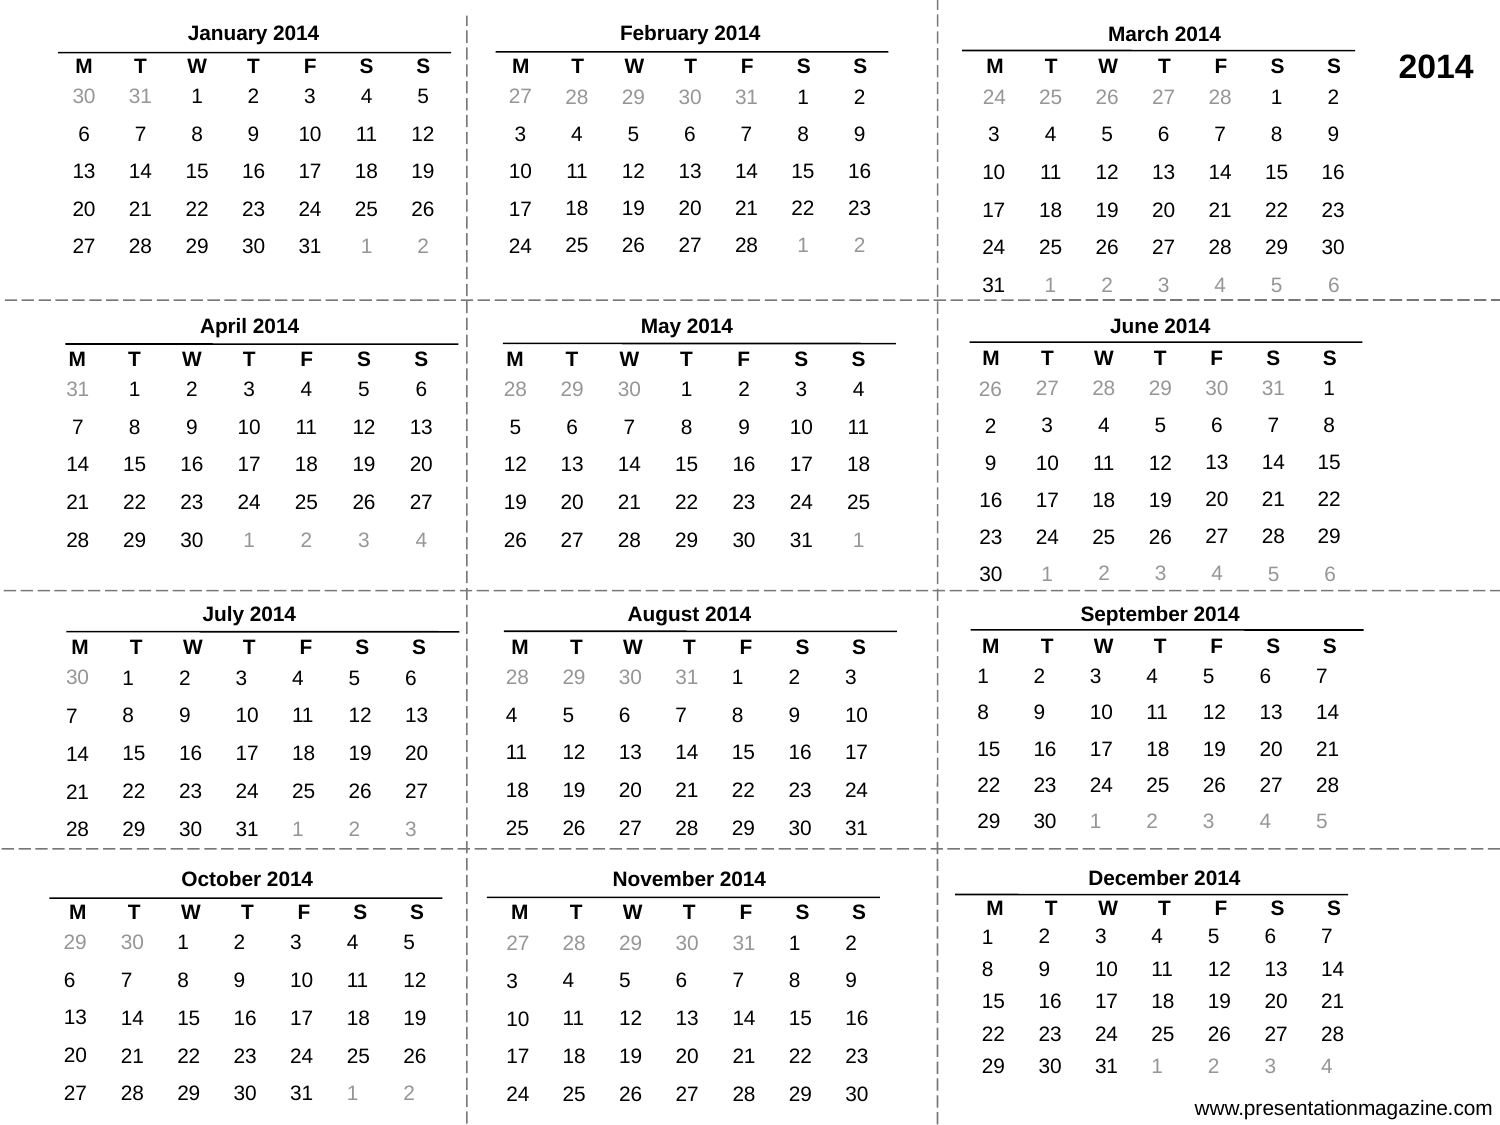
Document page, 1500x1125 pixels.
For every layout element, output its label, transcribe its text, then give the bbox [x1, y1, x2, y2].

text_box 31 [1081, 1046, 1137, 1078]
text_box 29 [548, 656, 605, 694]
text_box 27 [492, 75, 549, 113]
text_box 15 [108, 733, 165, 771]
text_box 29 [163, 1073, 219, 1111]
text_box 31 [773, 520, 830, 557]
text_box 1 [221, 520, 277, 557]
text_box 29 [718, 808, 774, 845]
text_box 3 [831, 656, 887, 694]
text_box 3 [1081, 915, 1137, 949]
text_box 24 [276, 1035, 332, 1073]
text_box 20 [662, 188, 719, 225]
text_box 19 [486, 482, 544, 519]
text_box 20 [661, 1036, 718, 1073]
text_box 29 [967, 1046, 1024, 1078]
text_box 9 [1024, 949, 1081, 981]
text_box 11 [1023, 152, 1079, 189]
text_box 21 [51, 771, 108, 809]
text_box 4 [1022, 113, 1079, 152]
text_box 8 [967, 949, 1024, 981]
text_box 19 [606, 188, 662, 225]
text_box 1 [717, 656, 774, 694]
text_box 14 [106, 998, 163, 1035]
text_box 27 [491, 921, 549, 960]
text_box 16 [774, 732, 831, 770]
text_box 28 [718, 1073, 775, 1111]
text_box W [605, 901, 661, 921]
text_box August 2014 [491, 615, 888, 636]
text_box T [106, 901, 163, 921]
text_box 26 [606, 225, 662, 262]
text_box 23 [774, 770, 831, 808]
text_box 5 [389, 921, 445, 960]
text_box 3 [1136, 264, 1192, 302]
text_box 27 [661, 1073, 718, 1111]
text_box T [1137, 899, 1193, 915]
text_box 16 [1024, 981, 1081, 1013]
text_box 6 [1305, 264, 1363, 303]
text_box W [165, 636, 222, 657]
text_box 28 [1307, 1013, 1363, 1045]
text_box 31 [276, 1073, 332, 1111]
text_box 6 [662, 113, 719, 151]
text_box 2 [832, 225, 888, 262]
text_box 29 [48, 921, 106, 960]
text_box 16 [831, 998, 888, 1036]
text_box 2 [277, 519, 335, 557]
text_box 23 [219, 1035, 276, 1073]
text_box 13 [661, 998, 718, 1036]
text_box 10 [492, 151, 549, 188]
text_box 18 [278, 733, 334, 771]
text_box 26 [389, 1035, 445, 1073]
text_box 15 [775, 151, 832, 188]
text_box 25 [549, 225, 606, 262]
text_box 30 [106, 921, 162, 959]
text_box 23 [164, 482, 221, 520]
text_box 30 [1024, 1046, 1081, 1078]
text_box 25 [1023, 78, 1079, 113]
text_box 12 [486, 444, 544, 482]
text_box 1 [332, 1073, 389, 1111]
text_box 17 [491, 1036, 549, 1074]
text_box 12 [1194, 949, 1250, 981]
text_box S [335, 636, 391, 657]
text_box 29 [775, 1073, 831, 1111]
text_box 5 [336, 368, 393, 407]
text_box F [719, 56, 776, 76]
text_box 30 [601, 368, 657, 406]
text_box S [831, 636, 888, 657]
text_box 16 [219, 998, 276, 1035]
text_box 28 [491, 656, 548, 693]
text_box 17 [221, 444, 278, 482]
text_box W [164, 348, 221, 368]
text_box 14 [719, 151, 775, 188]
text_box 27 [391, 771, 447, 808]
text_box 27 [662, 225, 719, 262]
text_box 31 [831, 808, 887, 845]
text_box 18 [549, 1036, 605, 1073]
text_box 9 [832, 114, 888, 151]
text_box 1 [775, 76, 832, 114]
text_box M [51, 636, 109, 657]
text_box 6 [1136, 113, 1192, 152]
text_box 3 [1250, 1045, 1307, 1078]
text_box 30 [831, 1073, 888, 1111]
text_box 3 [491, 960, 549, 998]
text_box T [663, 56, 719, 76]
text_box 19 [389, 998, 445, 1035]
text_box M [49, 901, 106, 921]
text_box S [832, 56, 889, 76]
text_box 1 [162, 921, 219, 960]
text_box 17 [492, 188, 549, 225]
text_box 16 [164, 444, 221, 482]
text_box 22 [775, 1036, 831, 1073]
text_box 18 [1137, 981, 1194, 1013]
text_box 2 [832, 76, 888, 114]
text_box W [1080, 56, 1137, 76]
text_box 2 [165, 657, 221, 695]
text_box 3 [492, 113, 549, 151]
text_box 1 [107, 368, 164, 407]
text_box 9 [831, 960, 888, 998]
text_box 6 [605, 694, 661, 732]
text_box T [1024, 56, 1080, 76]
text_box 31 [718, 76, 775, 114]
text_box 10 [221, 407, 278, 444]
text_box 30 [605, 656, 661, 694]
text_box 6 [49, 958, 106, 997]
text_box 2 [1079, 264, 1136, 302]
text_box 3 [221, 657, 278, 695]
text_box 18 [830, 444, 888, 482]
text_box 12 [605, 998, 661, 1036]
text_box 30 [165, 808, 221, 846]
text_box 1 [657, 368, 716, 406]
text_box 27 [605, 808, 661, 845]
text_box S [336, 348, 393, 368]
text_box S [775, 636, 831, 656]
text_box 11 [549, 151, 606, 188]
text_box 22 [775, 188, 832, 225]
text_box T [549, 636, 605, 656]
text_box 19 [334, 733, 391, 771]
text_box 28 [601, 520, 658, 557]
text_box 4 [278, 657, 334, 695]
text_box 24 [221, 482, 278, 520]
text_box 12 [606, 151, 662, 188]
text_box T [219, 901, 276, 921]
text_box 5 [548, 694, 605, 732]
text_box 11 [278, 695, 334, 733]
text_box 6 [393, 368, 450, 407]
text_box T [658, 348, 716, 368]
text_box 25 [830, 482, 888, 520]
text_box 7 [661, 694, 718, 732]
text_box 16 [165, 733, 221, 771]
text_box T [1137, 56, 1193, 76]
text_box 18 [549, 188, 606, 225]
text_box T [544, 348, 601, 368]
text_box 11 [830, 406, 888, 444]
text_box S [1250, 56, 1306, 76]
text_box 3 [773, 368, 830, 406]
text_box 26 [486, 519, 544, 557]
text_box 5 [1248, 264, 1305, 302]
text_box 2 [219, 921, 276, 960]
text_box S [391, 635, 448, 657]
text_box 13 [393, 407, 450, 444]
text_box 21 [49, 482, 107, 519]
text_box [961, 327, 1372, 591]
text_box 7 [51, 695, 108, 733]
text_box 29 [606, 76, 662, 113]
text_box 28 [1191, 78, 1249, 114]
text_box 23 [831, 1036, 888, 1073]
text_box 7 [718, 960, 775, 998]
text_box 7 [1307, 915, 1363, 949]
text_box 22 [658, 482, 716, 520]
text_box December 2014 [966, 880, 1363, 899]
text_box T [1024, 899, 1080, 915]
text_box 27 [1136, 78, 1191, 113]
text_box 14 [718, 998, 775, 1036]
text_box 13 [1250, 949, 1307, 981]
text_box 15 [107, 444, 164, 482]
text_box T [548, 901, 605, 921]
text_box 5 [606, 113, 662, 151]
text_box 13 [1136, 152, 1192, 189]
text_box 22 [163, 1035, 219, 1073]
text_box T [662, 636, 718, 656]
text_box 26 [336, 482, 393, 519]
text_box 28 [51, 809, 108, 847]
text_box 4 [392, 519, 450, 557]
text_box 8 [163, 960, 219, 998]
text_box February 2014 [492, 34, 889, 56]
text_box F [1193, 899, 1250, 915]
text_box 25 [278, 482, 336, 519]
text_box 3 [221, 368, 278, 407]
text_box 31 [221, 808, 277, 846]
text_box 28 [49, 519, 107, 557]
text_box 1 [1249, 78, 1305, 114]
text_box 3 [276, 921, 332, 960]
text_box 17 [221, 733, 278, 771]
text_box 10 [773, 406, 830, 444]
text_box M [966, 899, 1024, 916]
text_box 2 [1305, 78, 1362, 114]
text_box 30 [164, 520, 221, 557]
text_box 23 [165, 771, 221, 808]
text_box 24 [965, 227, 1023, 264]
text_box 29 [1249, 227, 1305, 264]
text_box 17 [773, 444, 830, 482]
text_box 1 [775, 921, 831, 960]
text_box 4 [547, 959, 605, 998]
text_box S [332, 901, 389, 921]
text_box 6 [391, 657, 447, 695]
text_box 5 [486, 406, 544, 444]
text_box 24 [491, 1074, 549, 1111]
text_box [55, 34, 452, 263]
text_box 10 [1081, 949, 1137, 981]
text_box 12 [1079, 152, 1136, 189]
text_box 19 [1079, 189, 1136, 227]
text_box 4 [549, 113, 606, 151]
text_box 12 [548, 732, 605, 770]
text_box 7 [601, 406, 658, 444]
text_box 8 [775, 114, 832, 151]
text_box 31 [661, 656, 717, 694]
text_box 2014 [1362, 5, 1500, 69]
text_box 24 [773, 482, 830, 520]
text_box 2 [164, 368, 221, 407]
text_box 23 [1024, 1013, 1081, 1046]
text_box 14 [49, 444, 107, 482]
text_box 17 [1081, 981, 1137, 1013]
text_box 2 [831, 921, 888, 960]
text_box 18 [278, 444, 336, 482]
text_box 15 [1249, 152, 1305, 189]
text_box 24 [492, 225, 549, 262]
text_box 18 [491, 770, 548, 807]
text_box F [276, 901, 332, 921]
text_box 2 [1024, 915, 1081, 949]
text_box 21 [718, 1036, 775, 1073]
text_box 12 [389, 960, 445, 998]
text_box 26 [548, 808, 605, 845]
text_box F [1193, 56, 1250, 76]
text_box 13 [605, 732, 661, 770]
text_box 10 [831, 694, 887, 732]
text_box S [773, 348, 830, 368]
text_box 29 [544, 368, 601, 406]
text_box M [486, 348, 544, 368]
text_box S [831, 901, 888, 921]
text_box 14 [1192, 152, 1249, 189]
text_box 2 [334, 808, 391, 846]
text_box 14 [51, 733, 108, 771]
text_box 25 [1023, 227, 1079, 264]
text_box S [393, 348, 450, 368]
text_box 27 [1250, 1013, 1307, 1045]
text_box 29 [108, 808, 165, 846]
text_box 24 [966, 76, 1023, 114]
text_box 9 [1305, 114, 1362, 152]
text_box S [776, 56, 832, 76]
text_box S [1250, 899, 1306, 915]
text_box 15 [967, 981, 1024, 1013]
text_box 19 [605, 1036, 661, 1073]
text_box S [1306, 56, 1363, 76]
text_box 30 [1305, 227, 1362, 264]
text_box 4 [278, 368, 336, 407]
text_box November 2014 [491, 880, 888, 901]
text_box S [775, 901, 831, 921]
text_box 11 [1137, 949, 1194, 981]
text_box 22 [967, 1013, 1024, 1046]
text_box 12 [334, 695, 391, 733]
text_box 26 [1194, 1013, 1250, 1045]
text_box 26 [1079, 78, 1136, 113]
text_box 5 [334, 657, 391, 695]
text_box W [605, 636, 662, 656]
text_box 5 [1194, 915, 1250, 949]
text_box 1 [108, 657, 165, 695]
text_box 14 [1307, 949, 1363, 981]
text_box 20 [1250, 981, 1307, 1013]
text_box 9 [219, 960, 276, 998]
text_box 19 [336, 444, 393, 482]
text_box 30 [219, 1073, 276, 1111]
text_box W [606, 56, 663, 76]
text_box 23 [1305, 189, 1362, 227]
text_box 8 [658, 406, 716, 444]
text_box 17 [831, 732, 887, 770]
text_box 8 [108, 695, 165, 733]
text_box 14 [661, 732, 718, 770]
text_box 16 [832, 151, 888, 188]
text_box 6 [544, 406, 601, 444]
text_box 15 [775, 998, 831, 1036]
text_box 30 [662, 76, 718, 113]
text_box 7 [719, 114, 775, 151]
text_box 22 [1249, 189, 1305, 227]
text_box T [222, 636, 278, 657]
text_box 10 [491, 998, 549, 1036]
text_box F [718, 636, 775, 656]
text_box 6 [1250, 915, 1307, 949]
text_box 13 [49, 997, 106, 1035]
text_box 17 [276, 998, 332, 1035]
text_box 29 [107, 520, 164, 557]
text_box 23 [832, 188, 888, 225]
text_box 2 [389, 1073, 445, 1111]
text_box 9 [165, 695, 221, 733]
text_box 8 [775, 960, 831, 998]
text_box 13 [662, 151, 719, 188]
text_box 26 [1079, 227, 1136, 264]
text_box S [389, 901, 445, 921]
text_box 20 [391, 733, 447, 771]
text_box 21 [1307, 981, 1363, 1013]
text_box F [279, 348, 336, 368]
text_box 4 [830, 368, 888, 406]
text_box 11 [278, 407, 336, 444]
text_box M [491, 636, 549, 656]
text_box 28 [661, 808, 718, 845]
text_box 1 [1022, 264, 1079, 302]
text_box 15 [718, 732, 774, 770]
text_box 22 [718, 770, 774, 808]
text_box 10 [276, 960, 332, 998]
text_box 13 [544, 444, 601, 482]
text_box 17 [965, 189, 1023, 227]
text_box 7 [106, 959, 163, 998]
text_box 31 [965, 264, 1022, 302]
text_box 8 [1249, 114, 1305, 152]
text_box 22 [105, 482, 164, 520]
text_box 19 [1194, 981, 1250, 1013]
text_box 9 [716, 406, 773, 444]
text_box 1 [277, 808, 334, 846]
text_box 21 [106, 1035, 163, 1073]
text_box 21 [719, 188, 775, 225]
text_box 1 [775, 225, 832, 262]
text_box 16 [1305, 152, 1362, 189]
text_box July 2014 [51, 615, 447, 636]
text_box 5 [605, 959, 661, 998]
text_box 9 [774, 694, 831, 732]
text_box 4 [1137, 915, 1194, 949]
text_box 9 [164, 407, 221, 444]
text_box 24 [221, 771, 278, 808]
text_box 12 [336, 407, 393, 444]
text_box M [966, 56, 1024, 76]
text_box 14 [601, 444, 658, 482]
text_box 24 [1081, 1013, 1137, 1046]
text_box 27 [1136, 227, 1192, 264]
text_box 30 [774, 808, 831, 845]
text_box 4 [491, 693, 548, 732]
text_box 13 [391, 695, 447, 733]
text_box 20 [49, 1035, 106, 1073]
text_box 3 [965, 113, 1023, 151]
text_box 21 [661, 770, 718, 808]
text_box 11 [332, 960, 389, 998]
text_box 28 [1192, 227, 1249, 264]
text_box 30 [716, 520, 773, 557]
text_box 4 [1192, 264, 1248, 302]
text_box 15 [163, 998, 219, 1035]
text_box 7 [1192, 114, 1249, 152]
text_box 28 [549, 76, 606, 113]
text_box 3 [335, 519, 392, 557]
text_box F [718, 901, 775, 921]
text_box October 2014 [49, 880, 445, 901]
text_box 28 [549, 921, 605, 959]
text_box 24 [831, 770, 887, 808]
text_box 3 [391, 808, 447, 846]
text_box 27 [544, 520, 601, 557]
text_box 28 [719, 225, 775, 262]
text_box 20 [393, 444, 450, 482]
text_box F [716, 348, 773, 368]
text_box April 2014 [48, 327, 450, 348]
text_box 6 [661, 959, 718, 998]
text_box 4 [1307, 1045, 1363, 1078]
text_box 29 [605, 921, 661, 959]
text_box 27 [49, 1073, 106, 1111]
text_box 25 [549, 1073, 605, 1111]
text_box 25 [1137, 1013, 1194, 1046]
text_box 29 [658, 520, 716, 557]
text_box 1 [1137, 1046, 1193, 1078]
text_box W [1080, 899, 1137, 915]
text_box 22 [108, 771, 165, 808]
text_box S [1306, 899, 1363, 915]
text_box 21 [601, 482, 658, 520]
text_box 20 [605, 770, 661, 808]
text_box 7 [49, 407, 107, 444]
text_box M [491, 901, 548, 921]
text_box 15 [658, 444, 716, 482]
text_box T [106, 348, 164, 368]
text_box 25 [332, 1035, 389, 1073]
text_box 28 [486, 368, 544, 406]
text_box 18 [1023, 189, 1079, 227]
text_box 16 [716, 444, 773, 482]
text_box 19 [547, 770, 605, 808]
text_box March 2014 [966, 34, 1362, 56]
text_box W [163, 901, 219, 921]
text_box T [661, 901, 718, 921]
text_box 18 [332, 998, 389, 1035]
text_box S [830, 348, 888, 368]
text_box 10 [221, 695, 278, 733]
text_box 26 [334, 771, 391, 808]
text_box T [550, 56, 606, 76]
text_box 10 [965, 151, 1023, 189]
text_box 20 [1136, 189, 1192, 227]
text_box 2 [1193, 1045, 1250, 1078]
text_box 27 [393, 482, 450, 519]
text_box 30 [51, 656, 108, 695]
text_box M [48, 348, 106, 369]
text_box 20 [543, 482, 601, 520]
text_box 30 [661, 921, 717, 959]
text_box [962, 615, 1359, 838]
text_box T [109, 636, 165, 657]
text_box 21 [1192, 189, 1249, 227]
text_box W [601, 348, 658, 368]
text_box 31 [717, 921, 775, 960]
text_box F [278, 636, 335, 657]
text_box 23 [716, 482, 773, 520]
text_box May 2014 [486, 327, 888, 348]
text_box 2 [774, 656, 831, 694]
text_box T [221, 348, 279, 368]
text_box 1 [967, 915, 1024, 949]
text_box 8 [107, 407, 164, 444]
text_box 8 [718, 694, 774, 732]
text_box 4 [332, 921, 389, 960]
text_box M [492, 56, 550, 76]
text_box 25 [278, 771, 334, 808]
text_box 31 [49, 368, 107, 407]
text_box 28 [106, 1073, 163, 1111]
text_box 11 [549, 998, 605, 1036]
text_box 11 [491, 732, 548, 770]
text_box 1 [830, 520, 888, 557]
text_box 25 [491, 807, 548, 845]
text_box 26 [605, 1073, 661, 1111]
text_box 2 [716, 368, 773, 406]
text_box 5 [1079, 113, 1136, 152]
